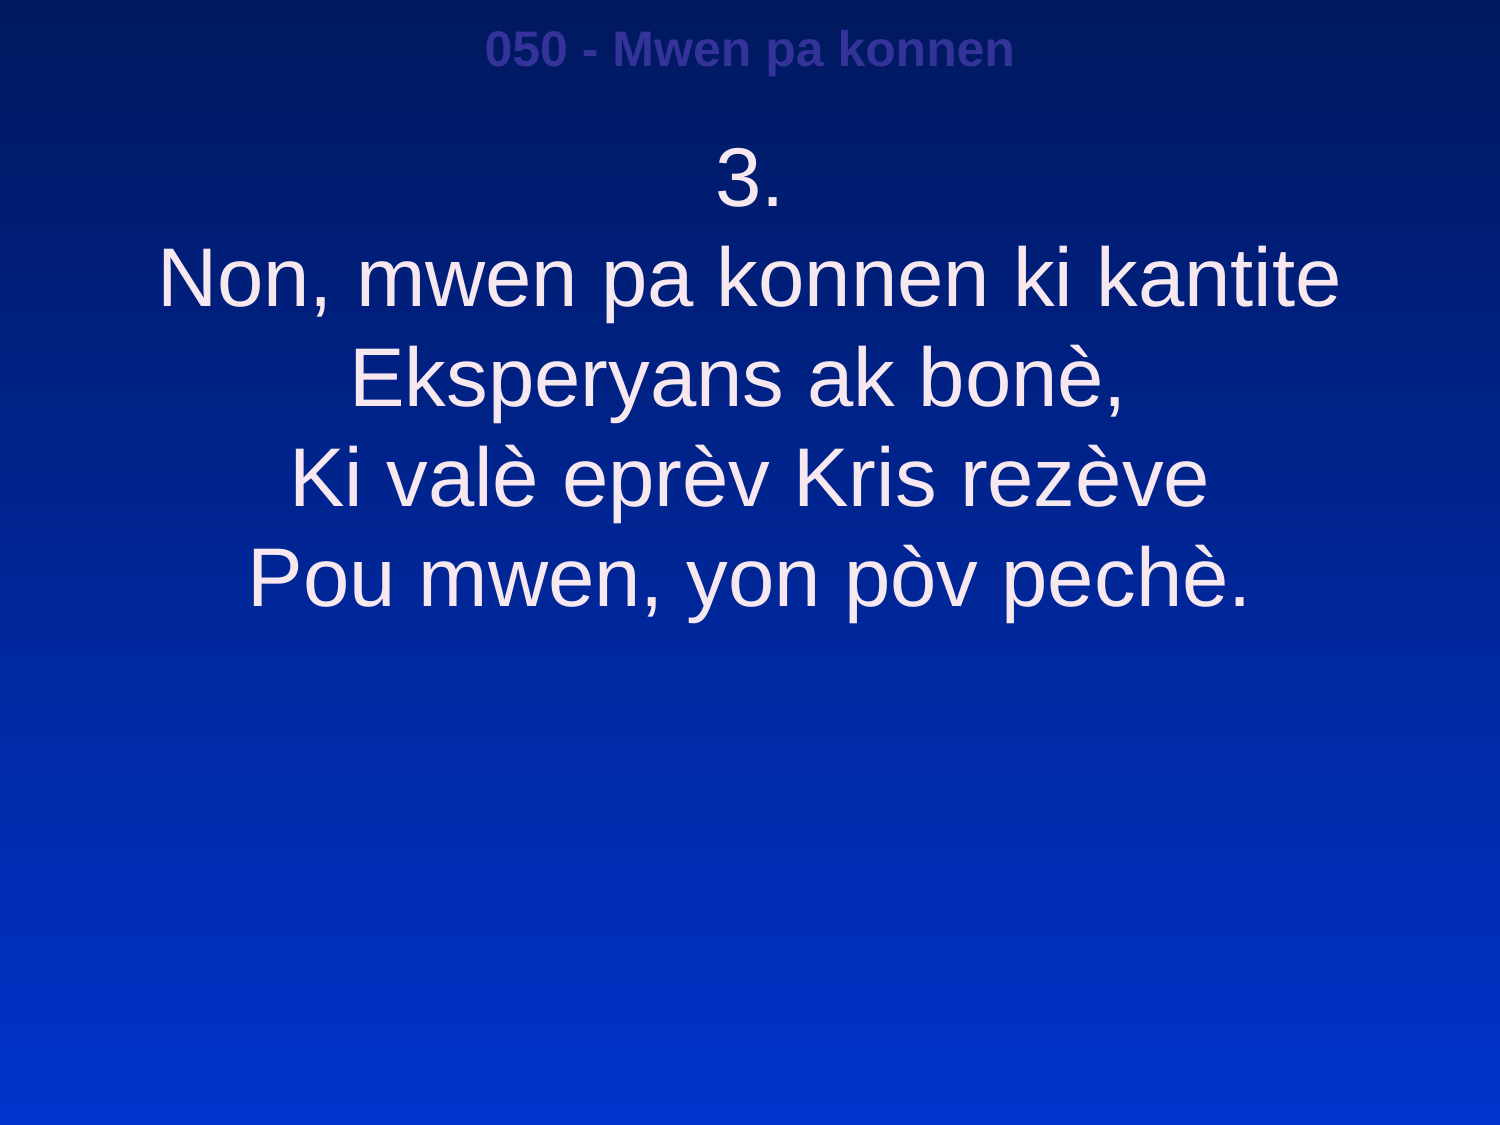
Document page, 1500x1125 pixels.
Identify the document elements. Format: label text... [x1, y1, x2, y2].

text_box 3. Non, mwen pa konnen ki kantite Eksperyans ak bonè, Ki valè eprèv Kris rezève Pou mwen, yon pòv pechè. [79, 115, 1421, 630]
text_box 050 - Mwen pa konnen [0, 9, 1500, 79]
